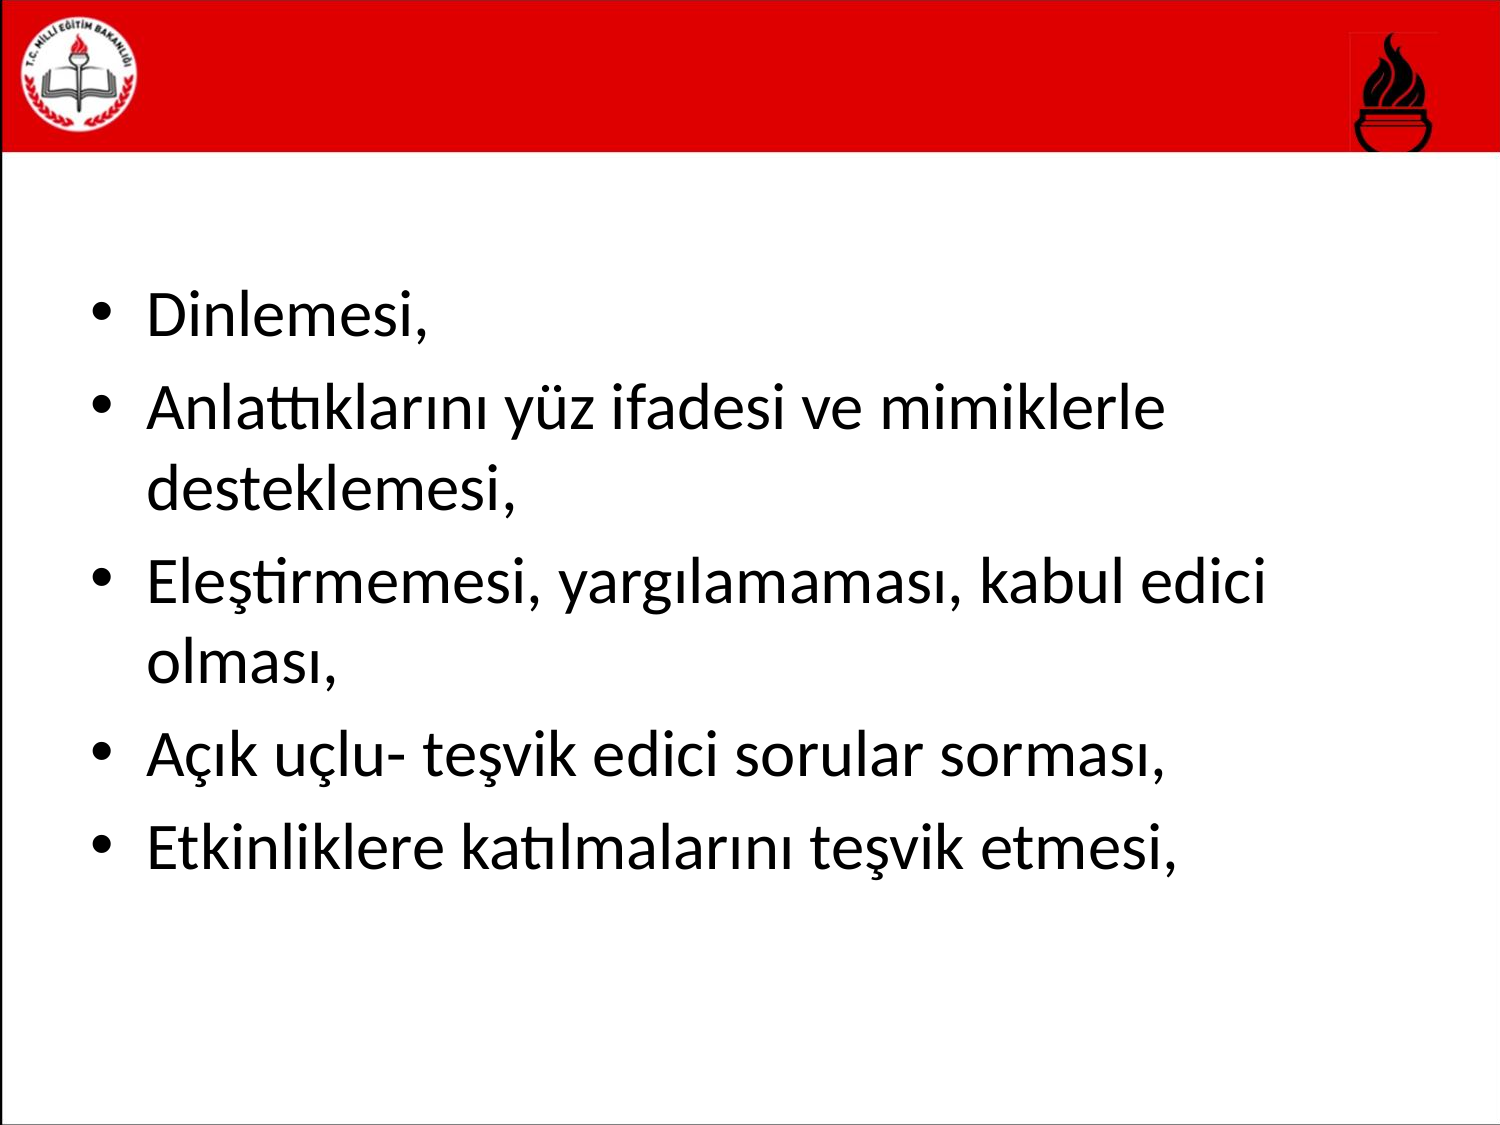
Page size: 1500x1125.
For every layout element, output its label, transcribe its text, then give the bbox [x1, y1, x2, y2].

list Dinlemesi, Anlattıklarını yüz ifadesi ve mimiklerle desteklemesi, Eleştirmemesi, yargılamaması, kabul edici olması, Açık uçlu- teşvik edici sorular sorması, Etkinliklere katılmalarını teşvik etmesi, [75, 262, 1425, 1005]
picture [0, 0, 1500, 1125]
